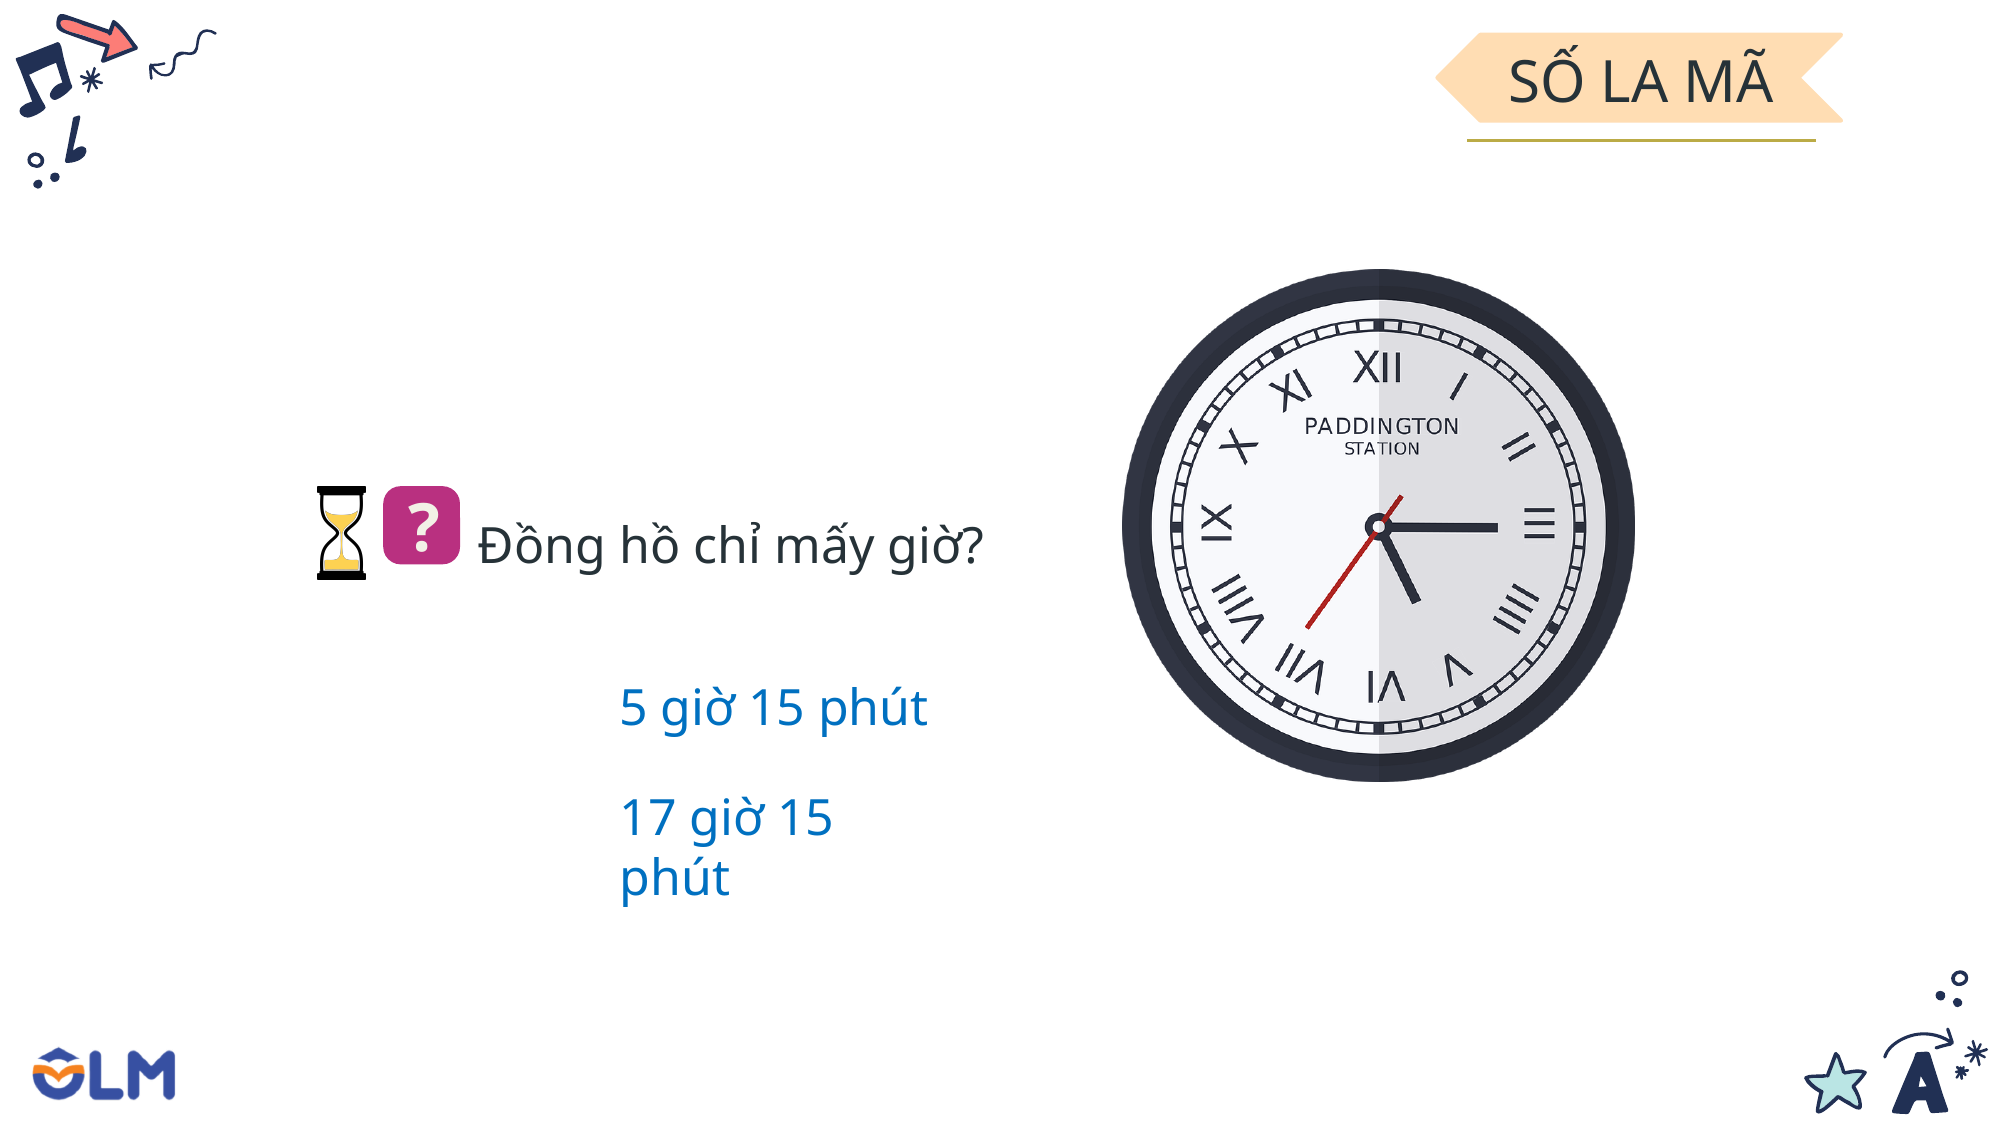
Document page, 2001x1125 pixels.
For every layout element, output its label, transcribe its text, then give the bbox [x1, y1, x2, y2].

text_box 5 giờ 15 phút [604, 667, 975, 743]
text_box Đồng hồ chỉ mấy giờ? [463, 476, 1000, 582]
picture [317, 485, 366, 580]
picture [1122, 269, 1635, 782]
text_box SỐ LA MÃ [1493, 36, 1828, 122]
picture [23, 1033, 186, 1110]
text_box [1435, 32, 1843, 123]
text_box ? [383, 486, 461, 565]
text_box 17 giờ 15 phút [604, 778, 960, 914]
